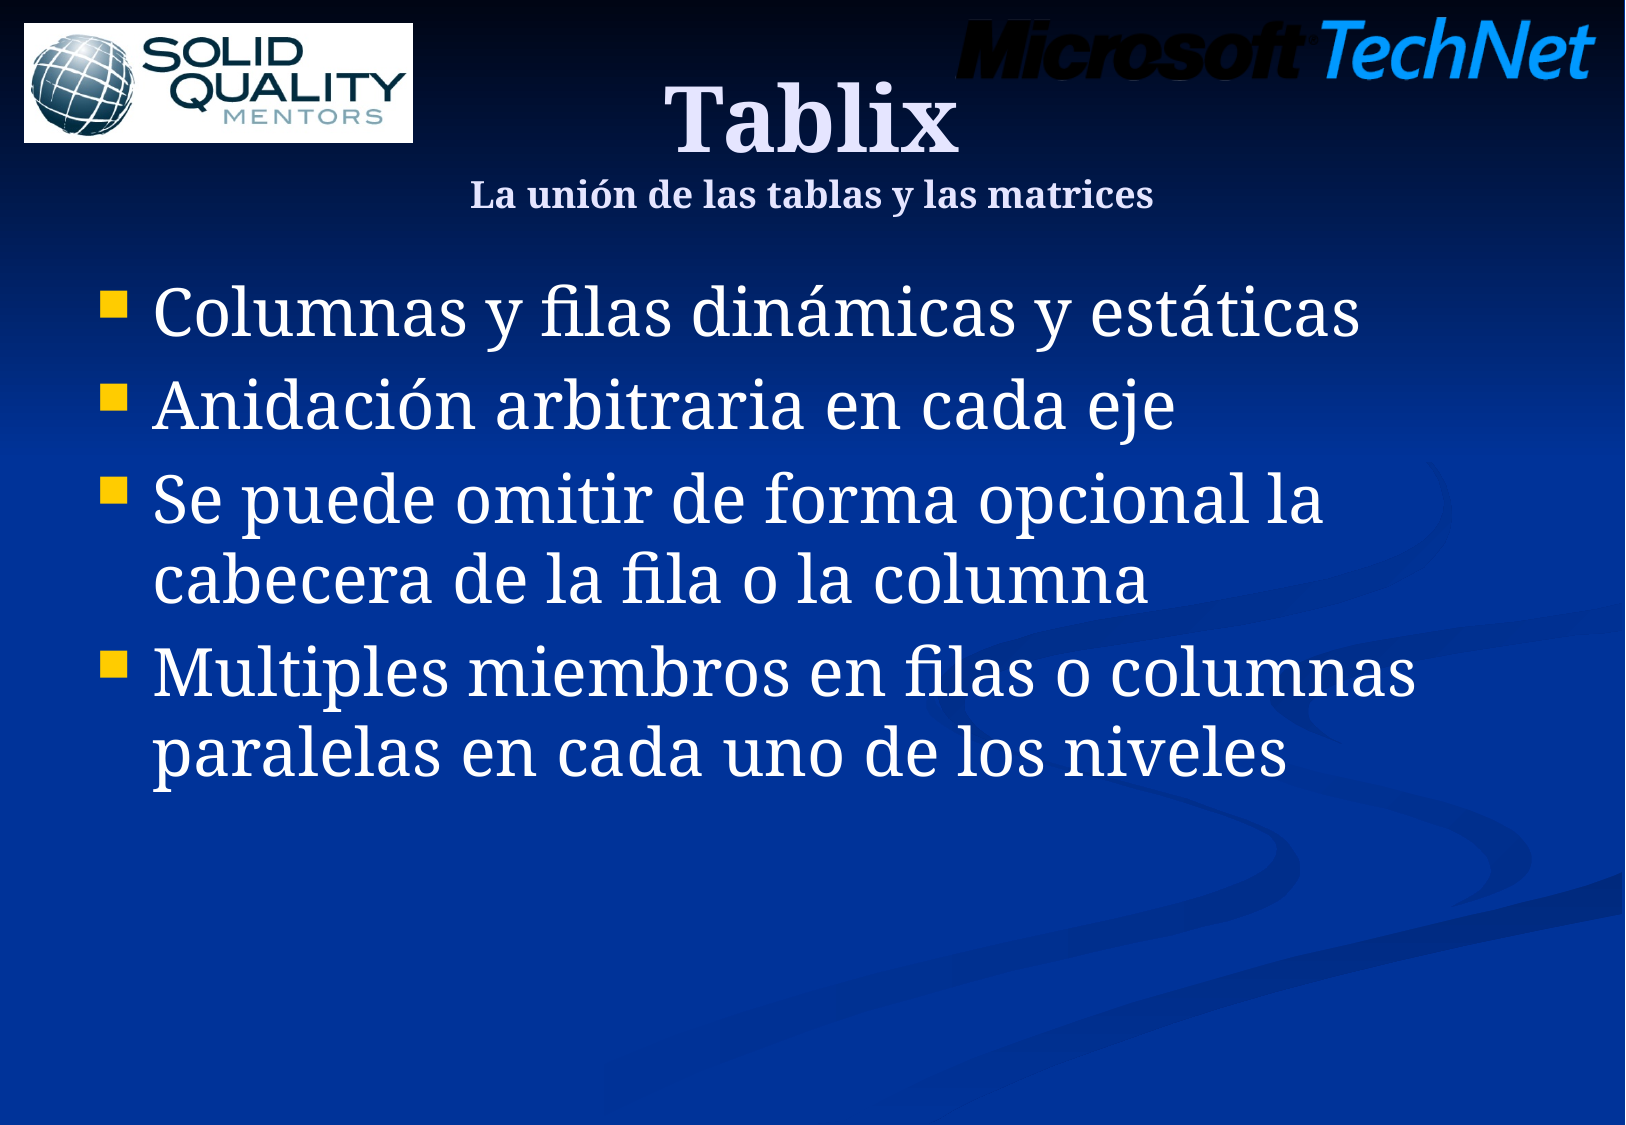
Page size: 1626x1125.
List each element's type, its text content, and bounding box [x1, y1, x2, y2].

list Columnas y filas dinámicas y estáticas Anidación arbitraria en cada eje Se puede omitir de forma opcional la cabecera de la fila o la columna Multiples miembros en filas o columnas paralelas en cada uno de los niveles [80, 262, 1544, 1006]
picture [925, 0, 1626, 122]
picture [24, 23, 413, 143]
title Tablix La unión de las tablas y las matrices [80, 44, 1544, 233]
